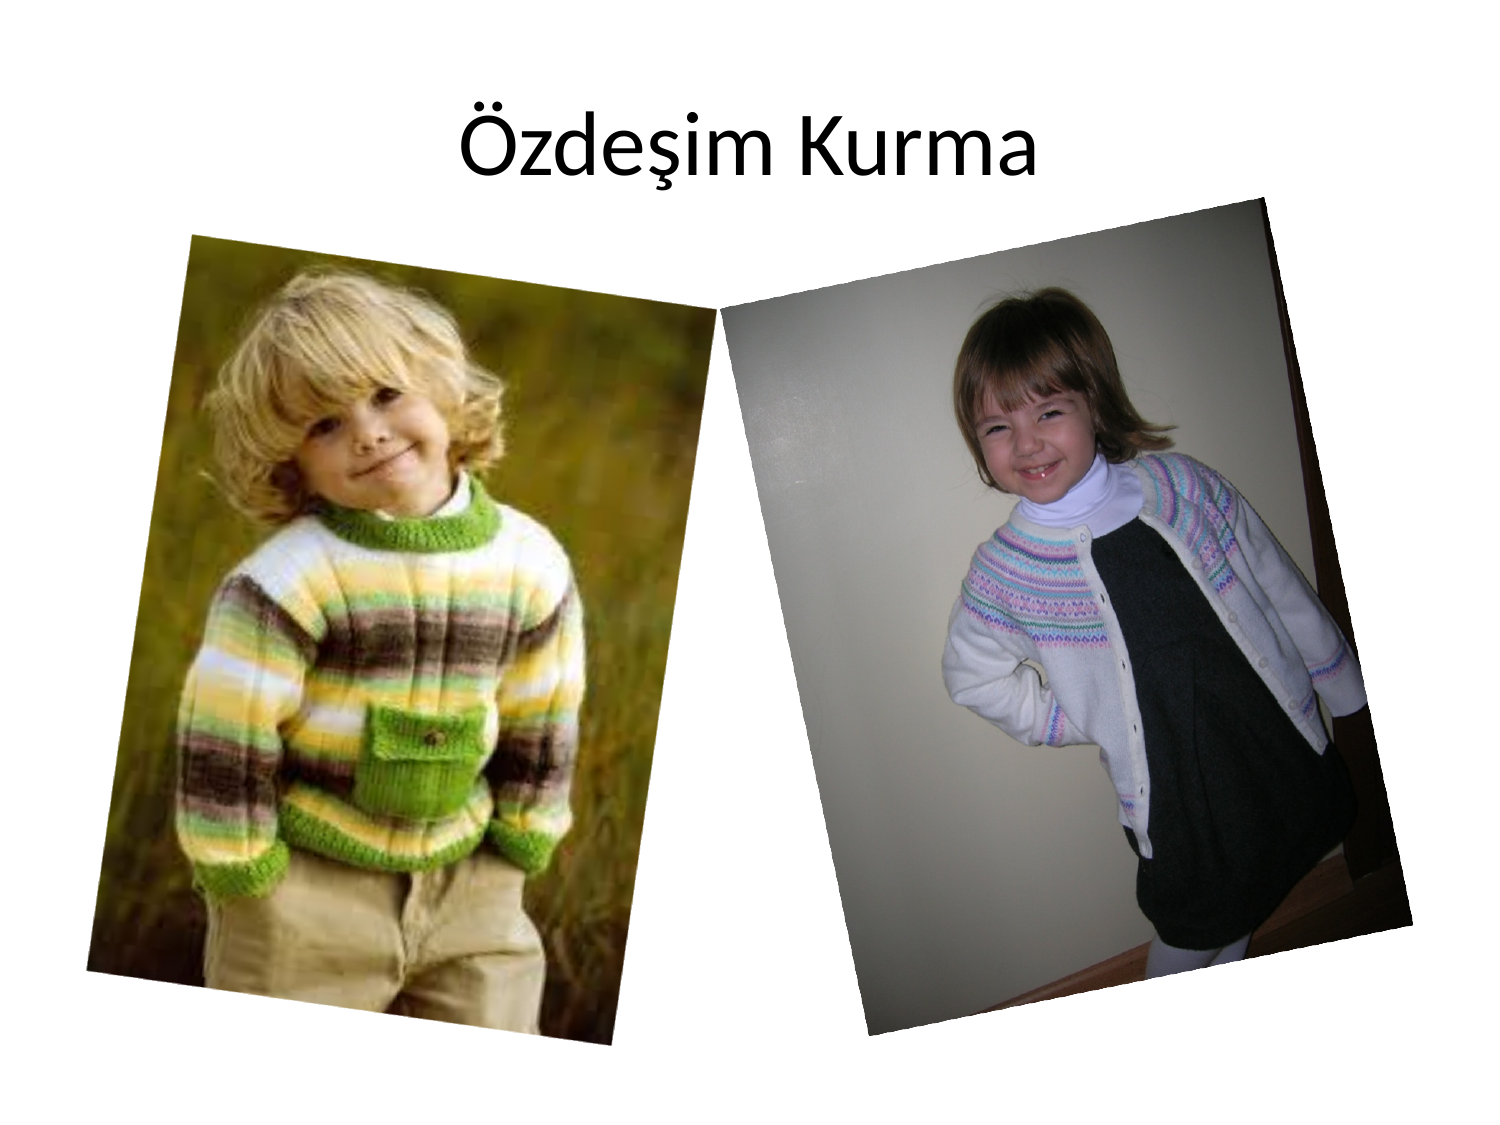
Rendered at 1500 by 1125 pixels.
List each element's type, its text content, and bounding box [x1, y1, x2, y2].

picture [720, 295, 788, 638]
picture [1041, 198, 1274, 244]
picture [1345, 595, 1413, 939]
picture [88, 235, 716, 1045]
title Özdeşim Kurma [75, 45, 1425, 233]
picture [860, 988, 1100, 1036]
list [788, 244, 1345, 988]
